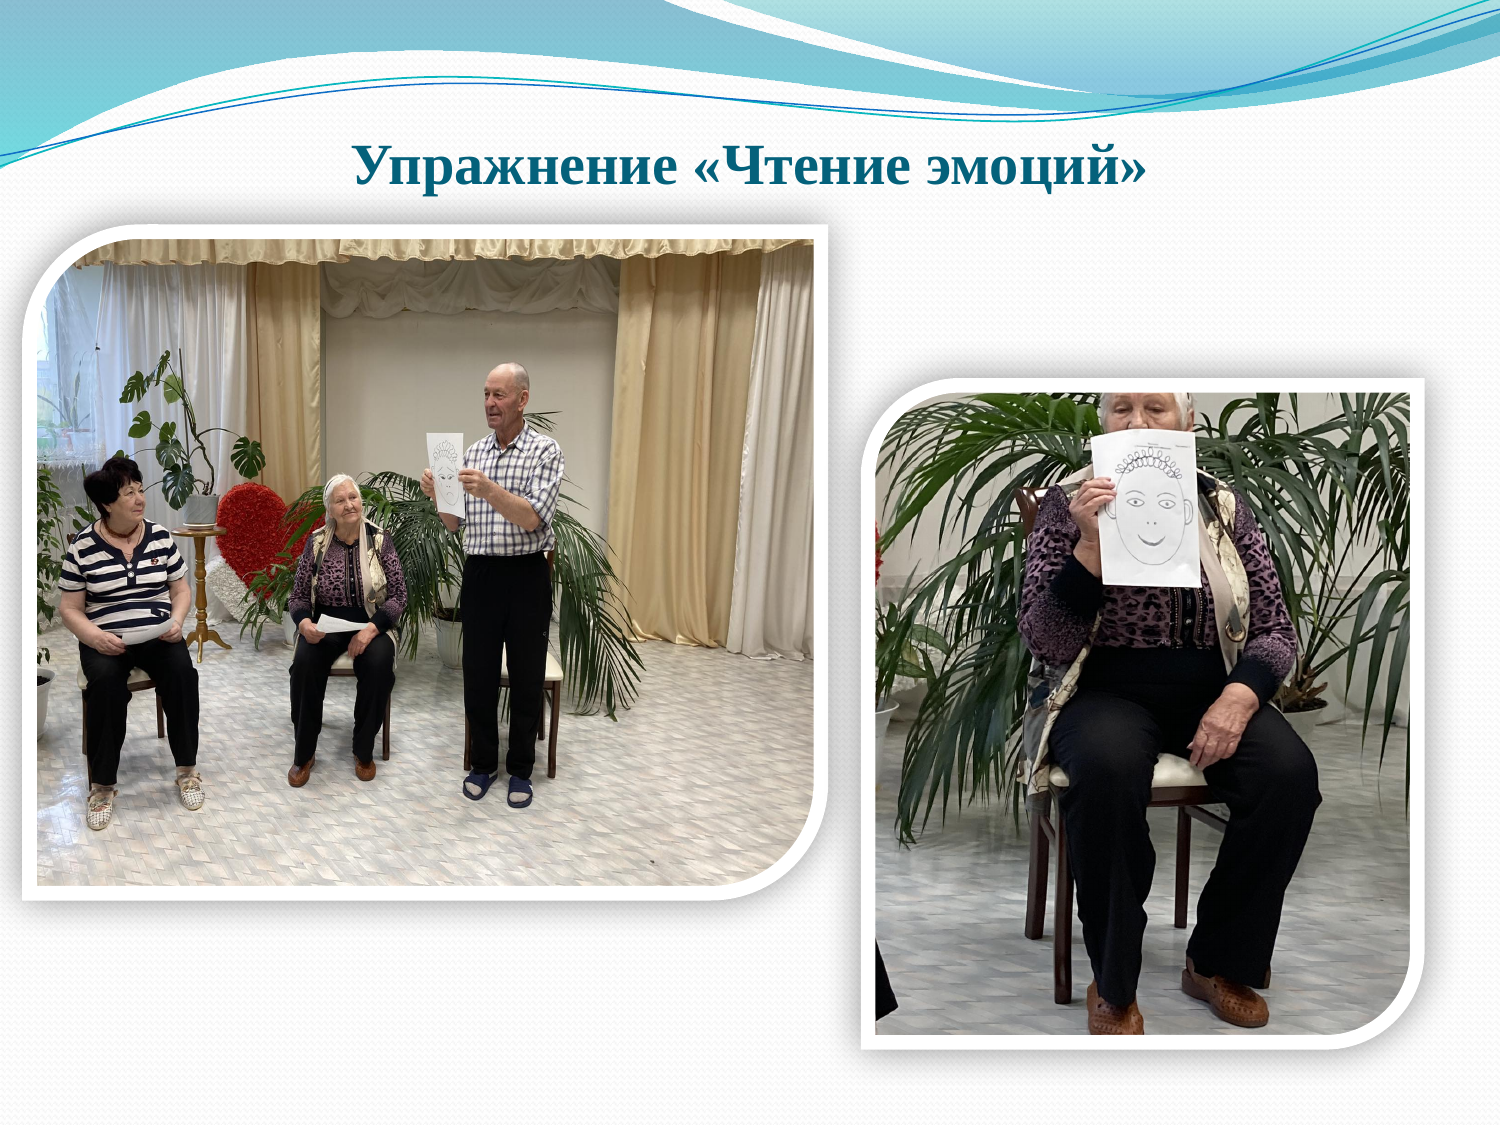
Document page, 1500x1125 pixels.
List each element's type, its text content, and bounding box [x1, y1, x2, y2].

title Упражнение «Чтение эмоций» [75, 115, 1425, 197]
picture [867, 385, 1418, 1043]
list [29, 231, 822, 894]
